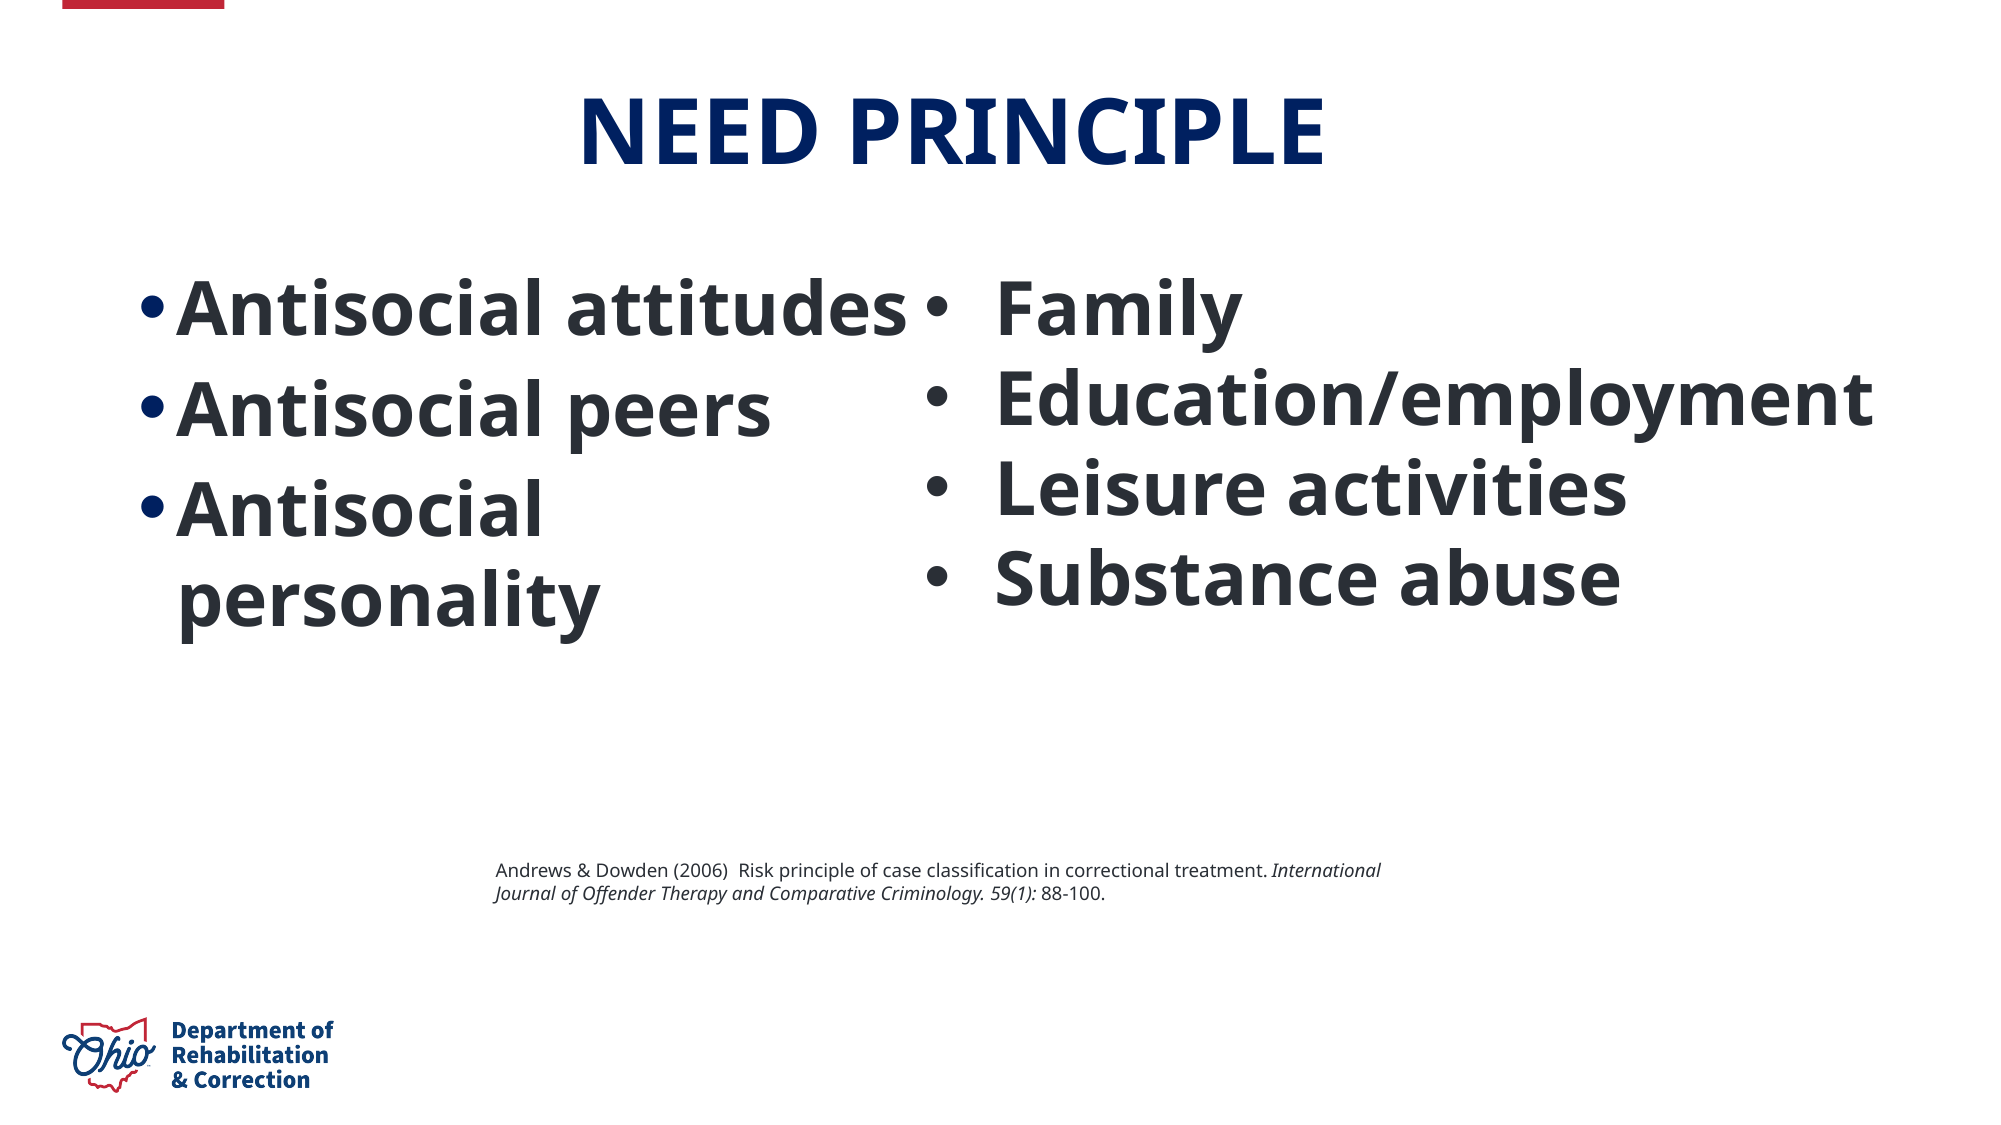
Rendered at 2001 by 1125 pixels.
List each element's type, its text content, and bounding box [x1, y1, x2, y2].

list Antisocial attitudes Antisocial peers Antisocial personality [123, 253, 954, 814]
title Need Principle [451, 78, 1455, 169]
picture [62, 1017, 334, 1093]
text_box Family Education/employment Leisure activities Substance abuse [909, 252, 1935, 628]
text_box Andrews & Dowden (2006) Risk principle of case classification in correctional treatment. International Journal of Offender Therapy and Comparative Criminology. 59(1): 88-100. [484, 853, 1422, 910]
